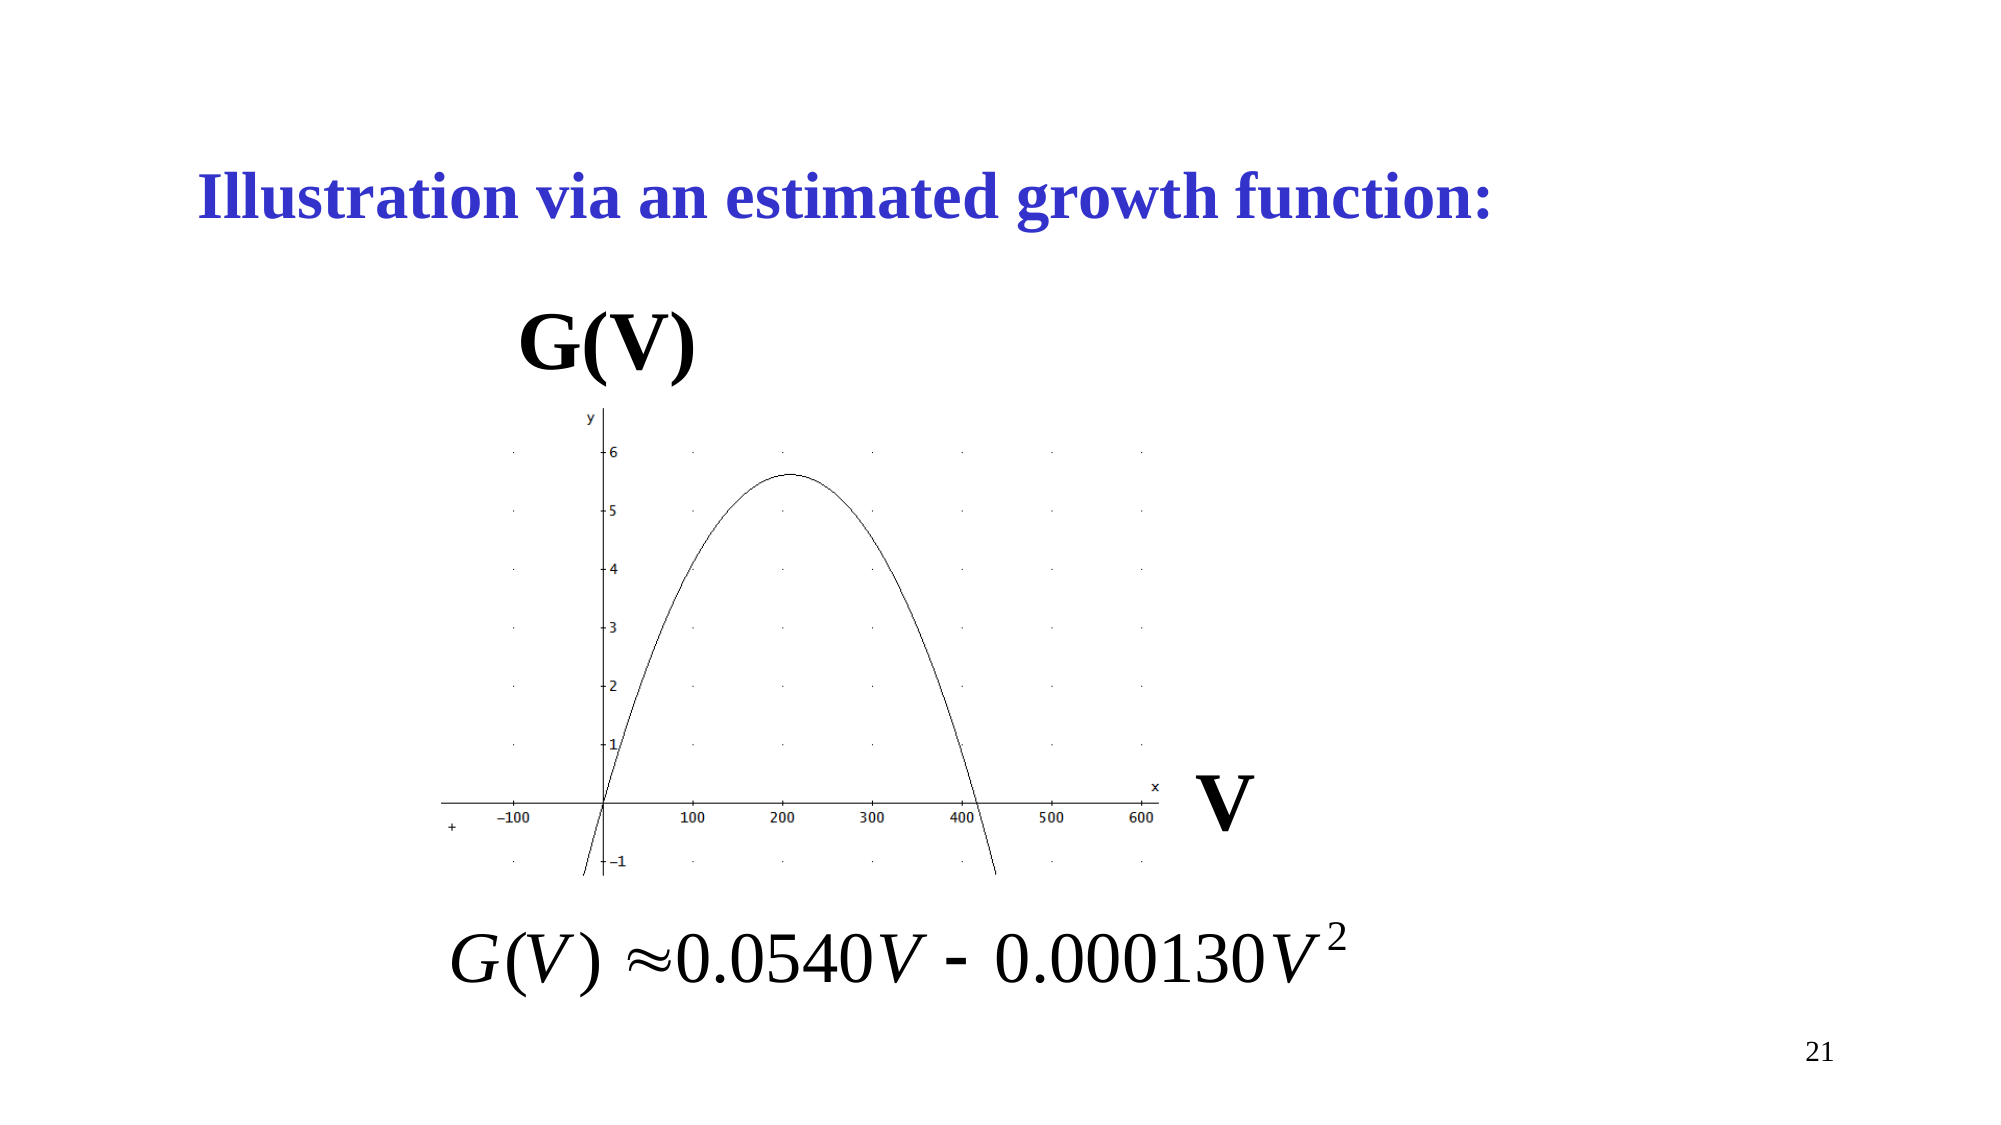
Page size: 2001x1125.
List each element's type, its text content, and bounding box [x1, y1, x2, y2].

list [439, 403, 1161, 882]
text_box V [1181, 739, 1271, 854]
title Illustration via an estimated growth function: [182, 84, 1627, 299]
slide_number 21 [1433, 1025, 1850, 1100]
text_box G(V) [502, 278, 713, 394]
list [439, 903, 1360, 1013]
